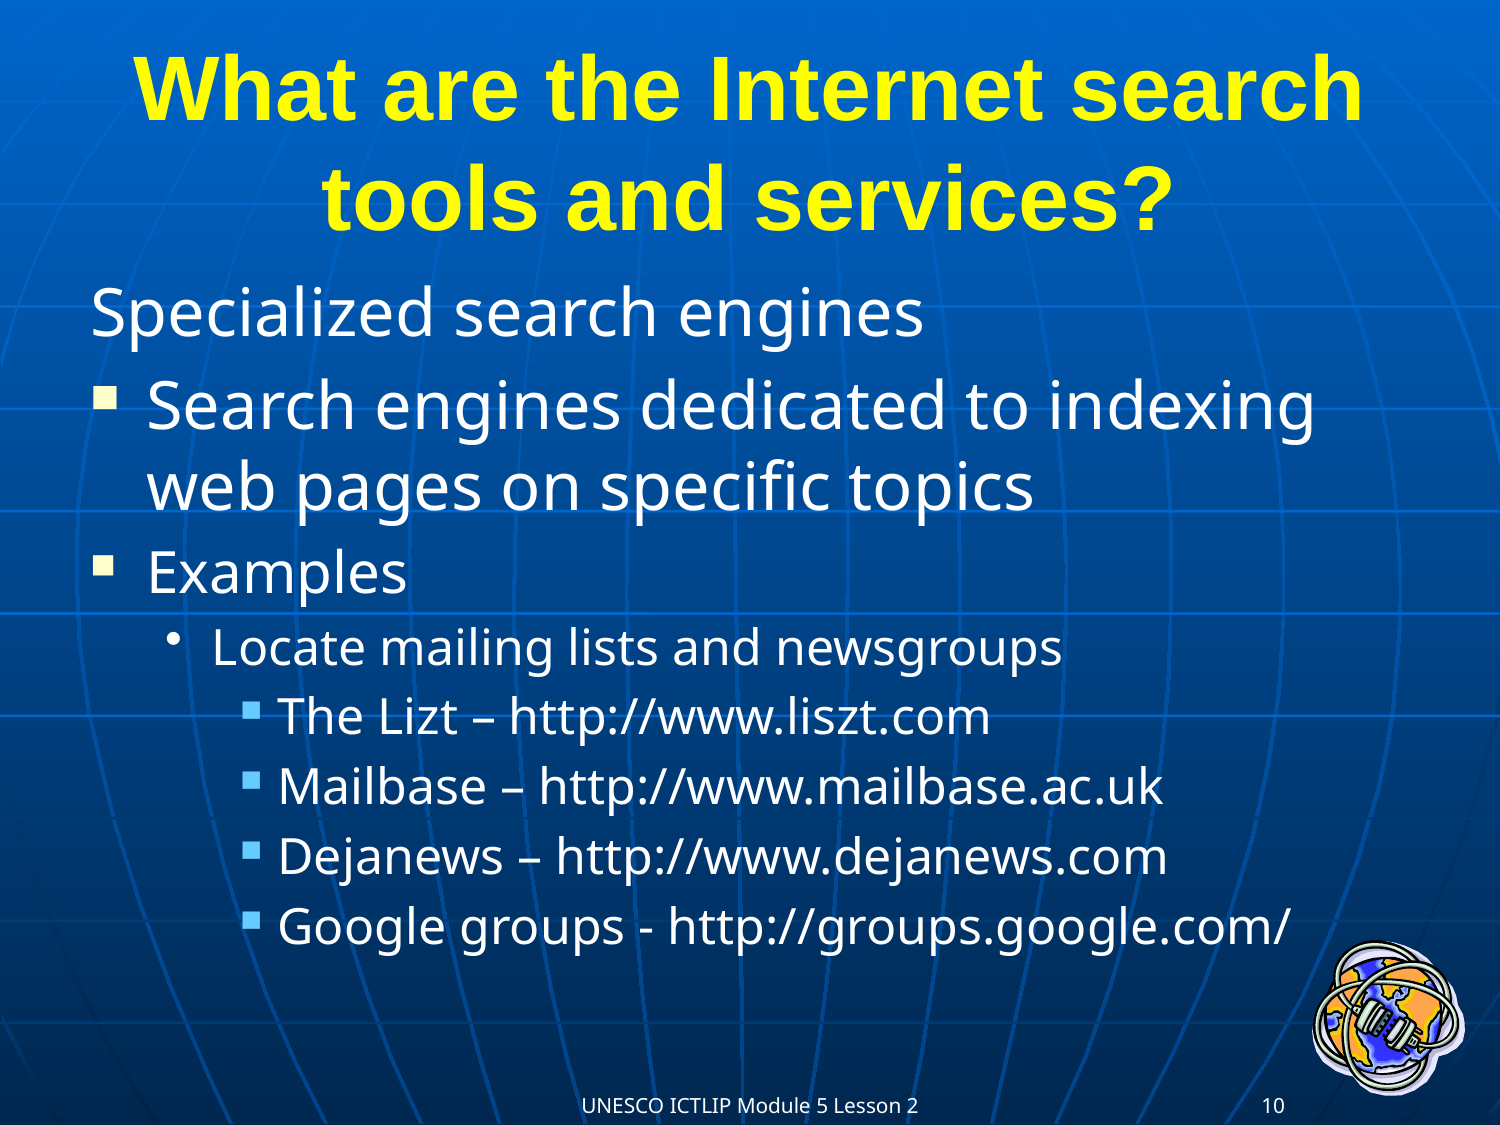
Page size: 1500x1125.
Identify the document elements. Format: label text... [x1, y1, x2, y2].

title What are the Internet search tools and services? [74, 45, 1426, 233]
list Specialized search engines Search engines dedicated to indexing web pages on specific topics Examples Locate mailing lists and newsgroups The Lizt – http://www.liszt.com Mailbase – http://www.mailbase.ac.uk Dejanews – http://www.dejanews.com Google groups - http://groups.google.com/ [74, 262, 1426, 1006]
slide_number 10 [1074, 1084, 1301, 1125]
footer UNESCO ICTLIP Module 5 Lesson 2 [512, 1084, 988, 1125]
